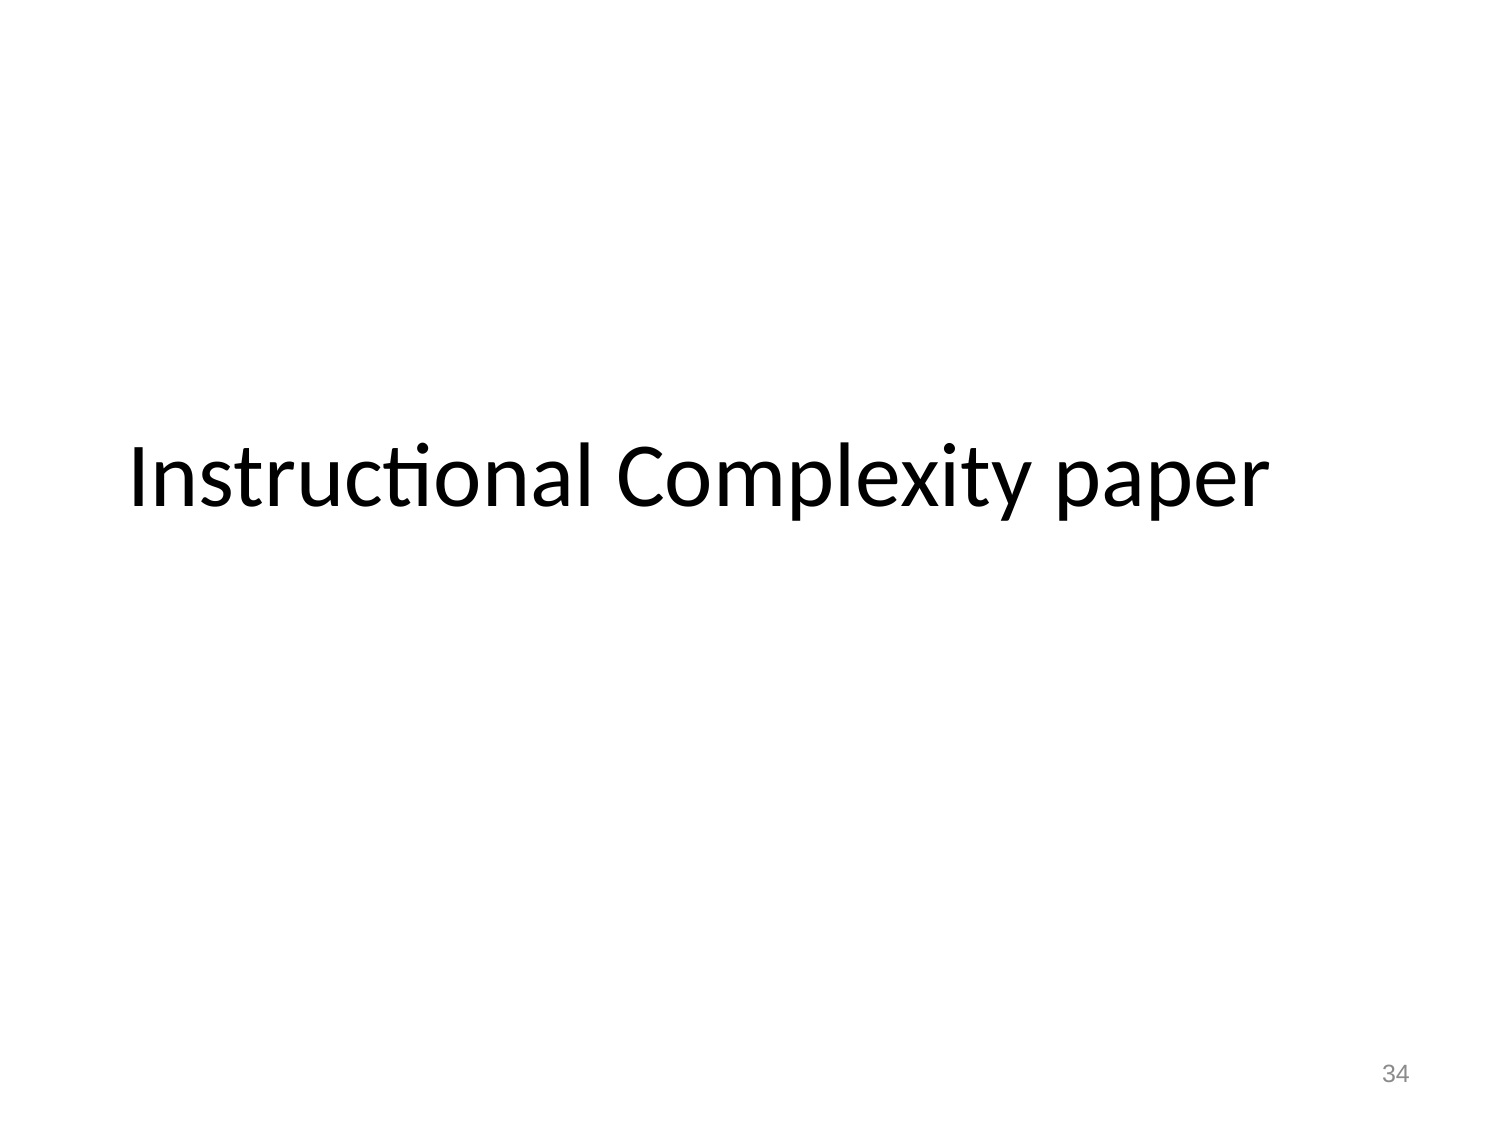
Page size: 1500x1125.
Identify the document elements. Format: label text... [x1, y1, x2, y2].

slide_number 34 [1074, 1042, 1425, 1103]
title Instructional Complexity paper [112, 349, 1388, 591]
